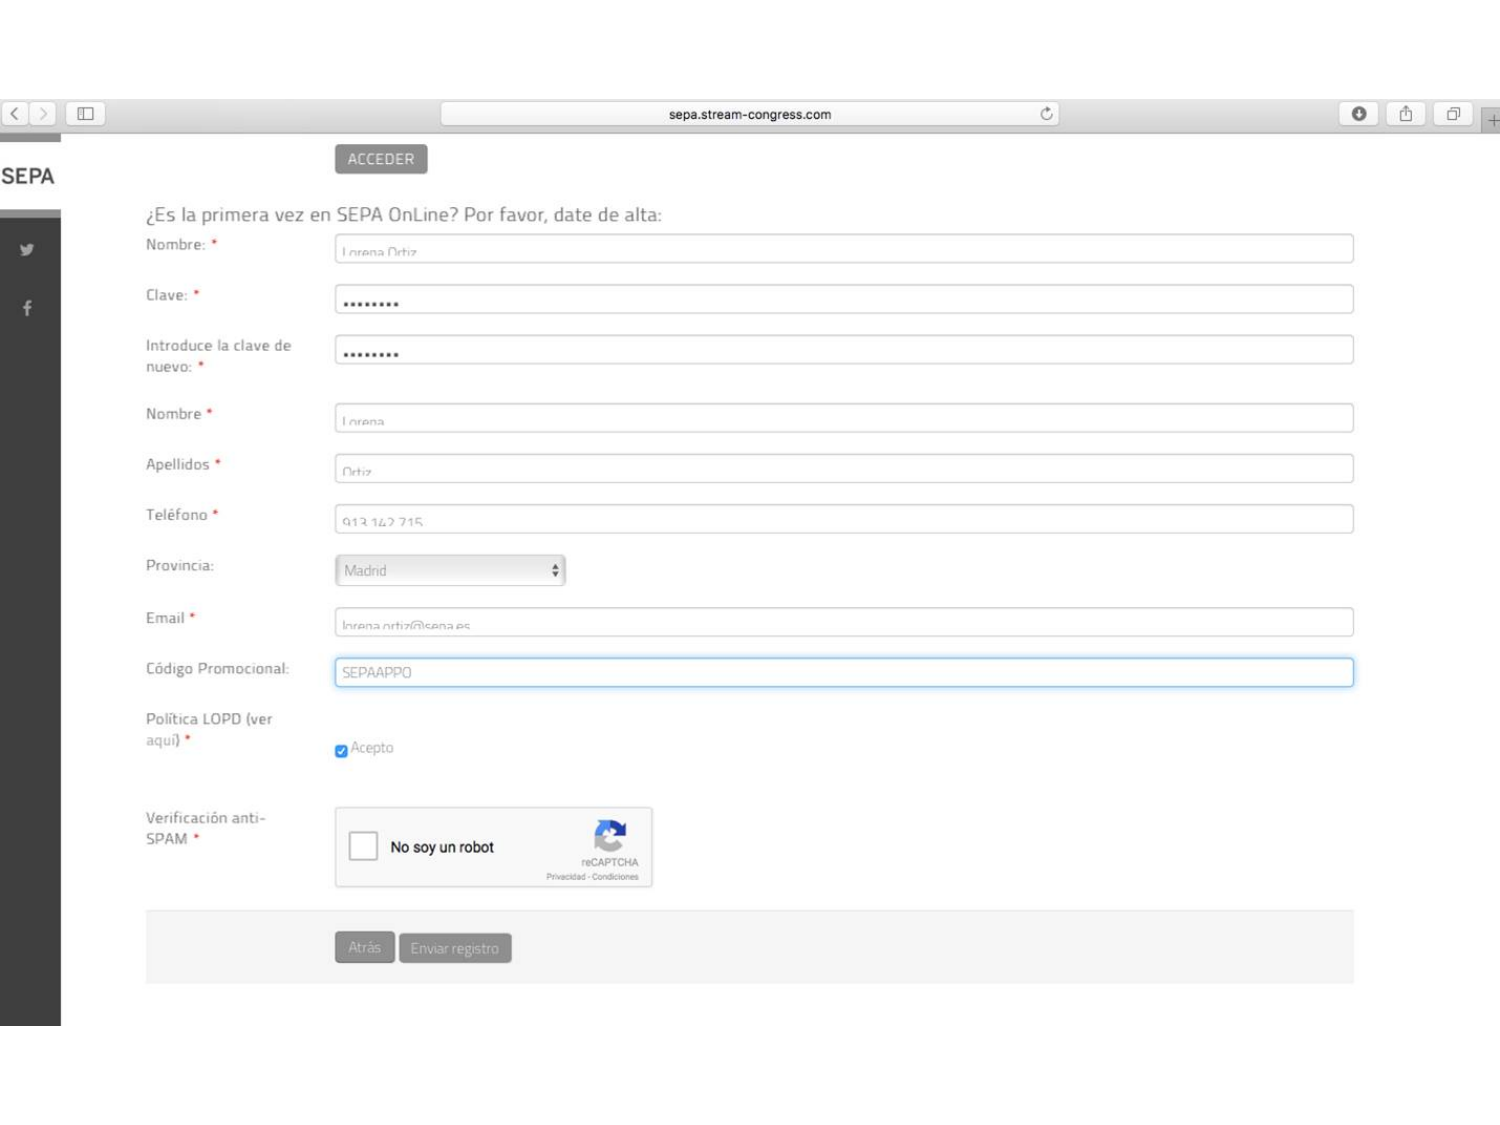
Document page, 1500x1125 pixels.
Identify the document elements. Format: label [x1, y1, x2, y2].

picture [0, 99, 1500, 1026]
